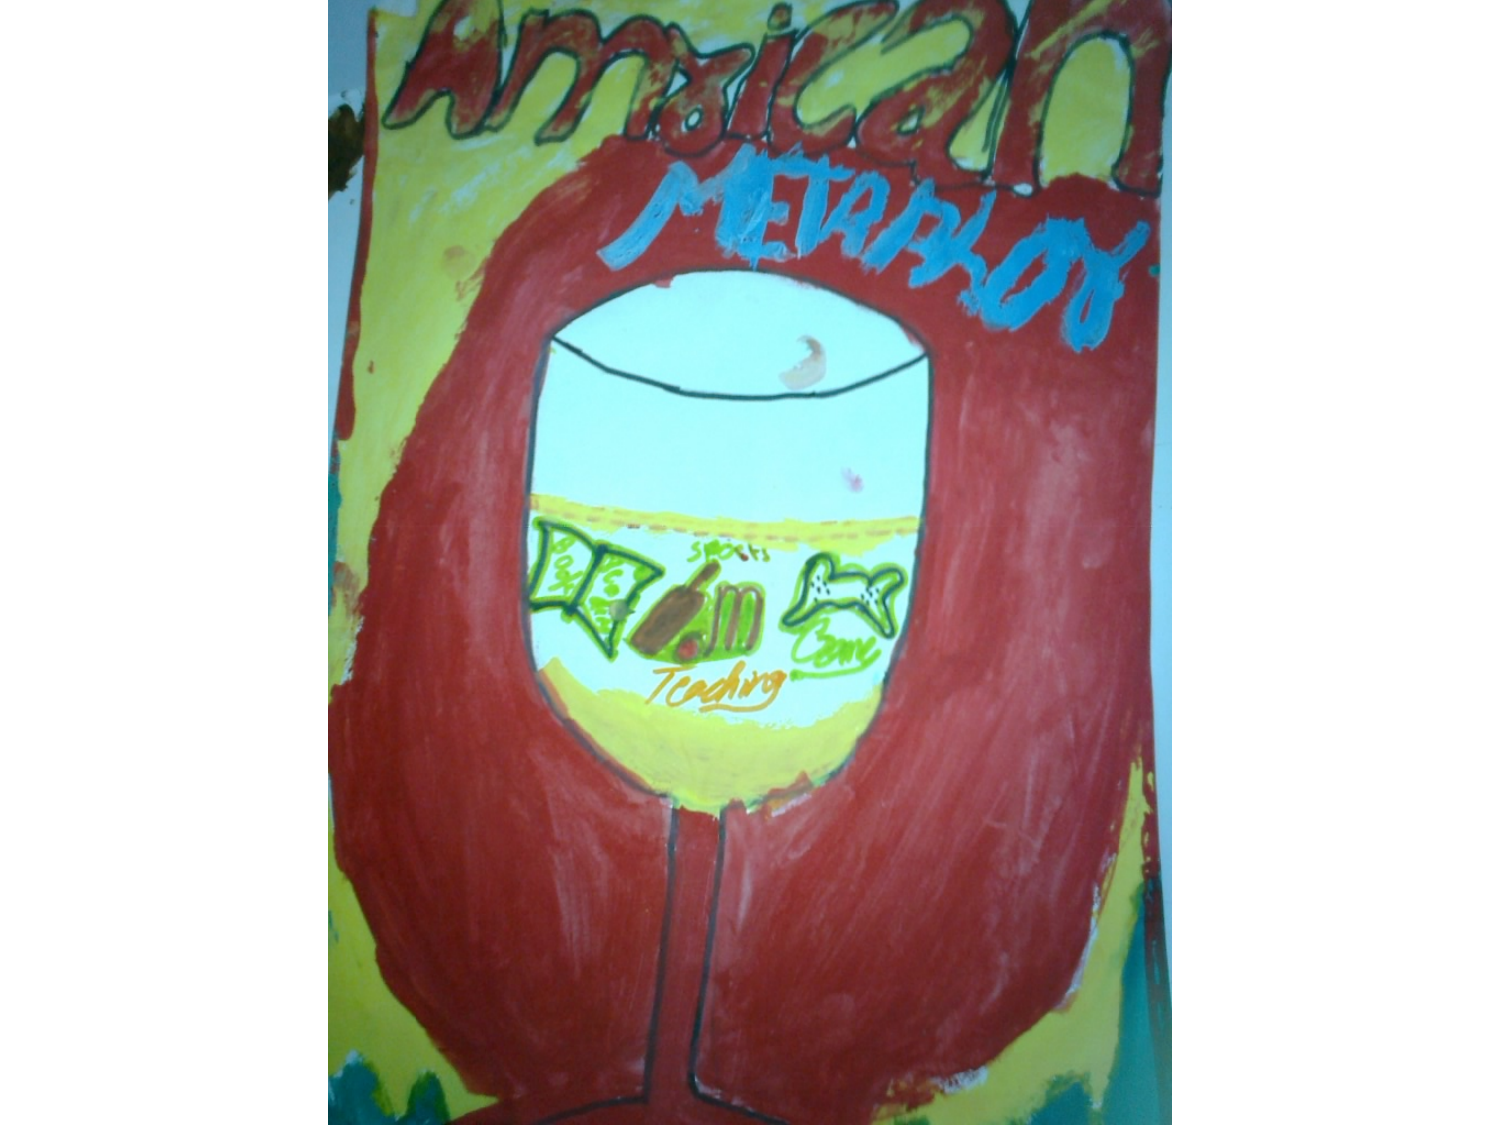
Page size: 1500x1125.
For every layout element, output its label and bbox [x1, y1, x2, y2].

picture [327, 0, 1173, 1125]
